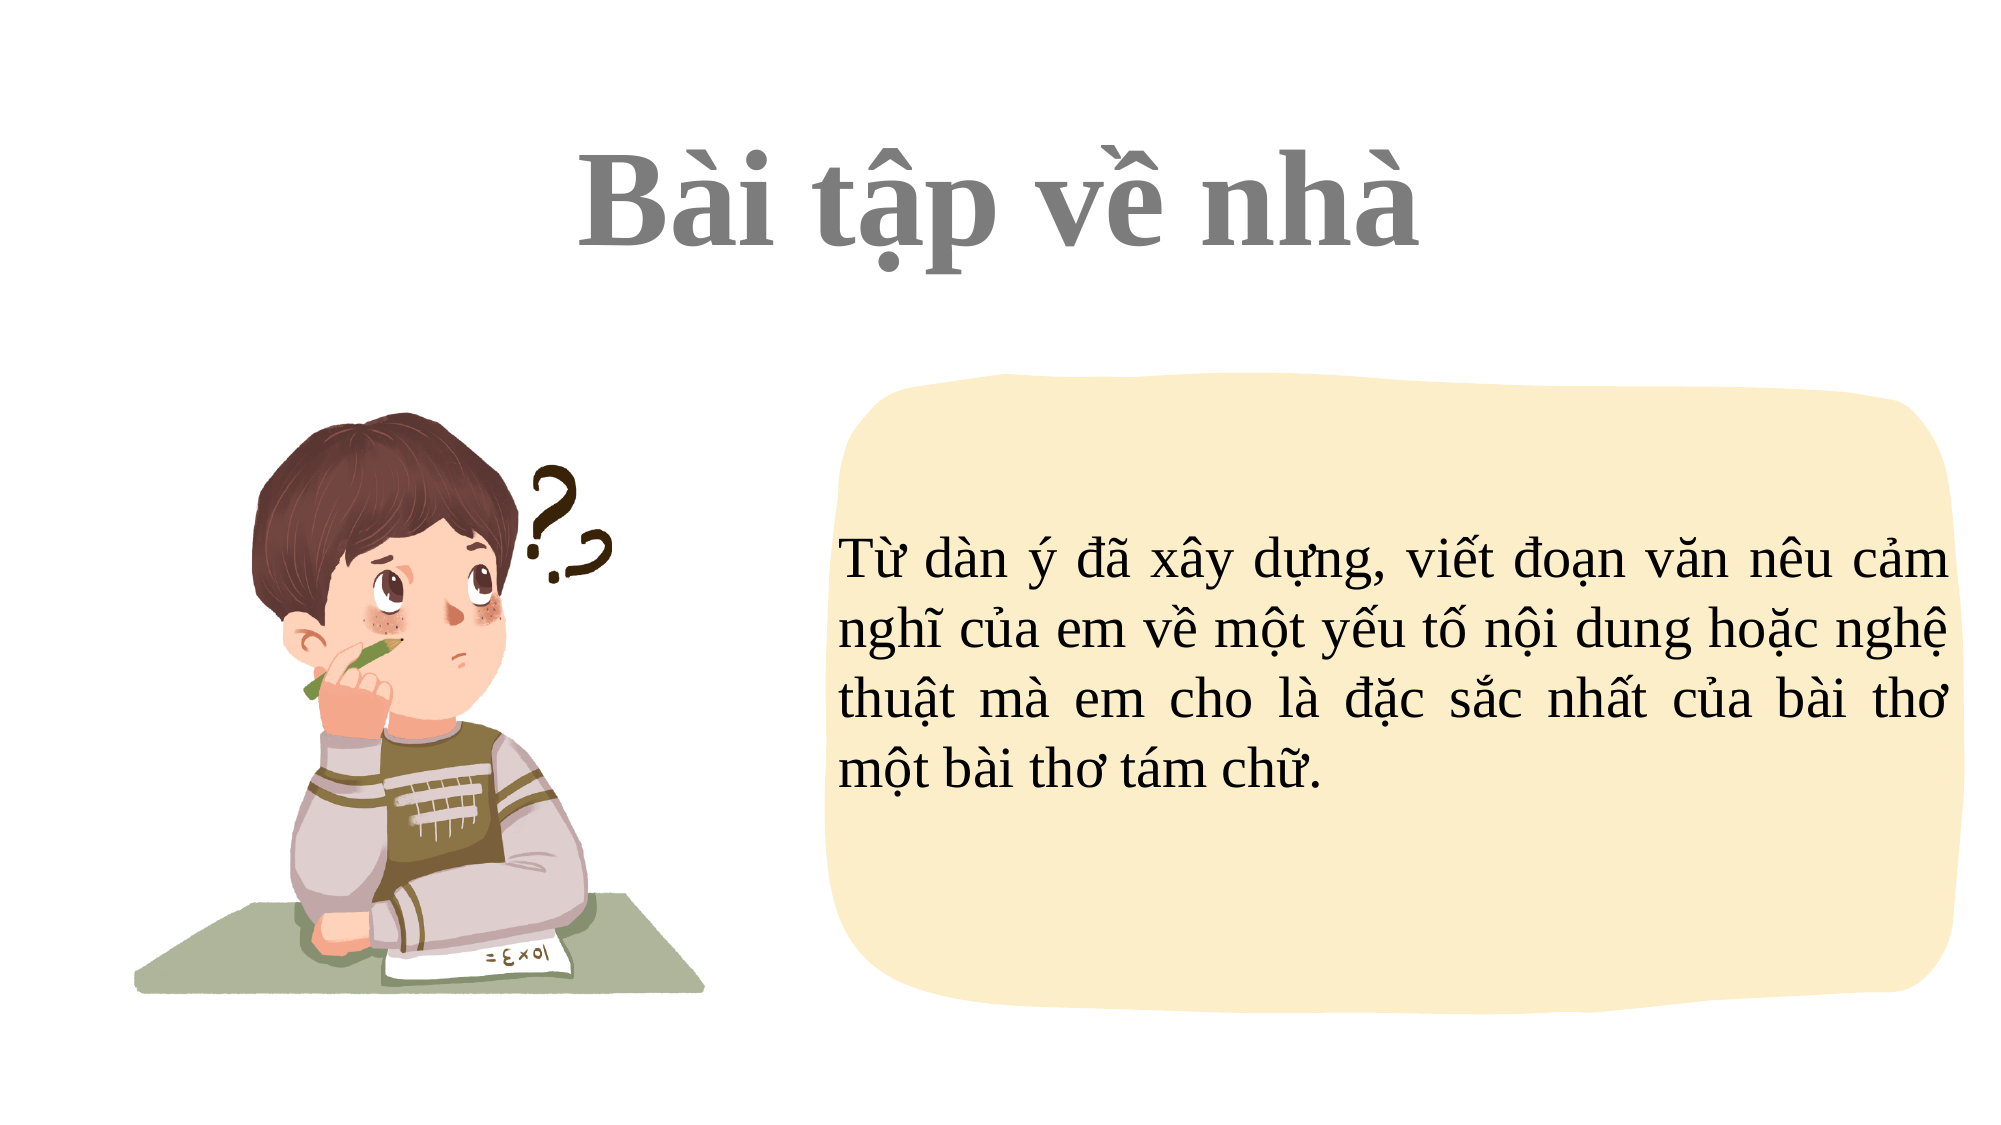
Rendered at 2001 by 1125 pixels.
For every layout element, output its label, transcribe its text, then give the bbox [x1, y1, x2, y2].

picture [116, 389, 734, 1007]
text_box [823, 372, 1965, 1016]
text_box Bài tập về nhà [264, 23, 1736, 358]
